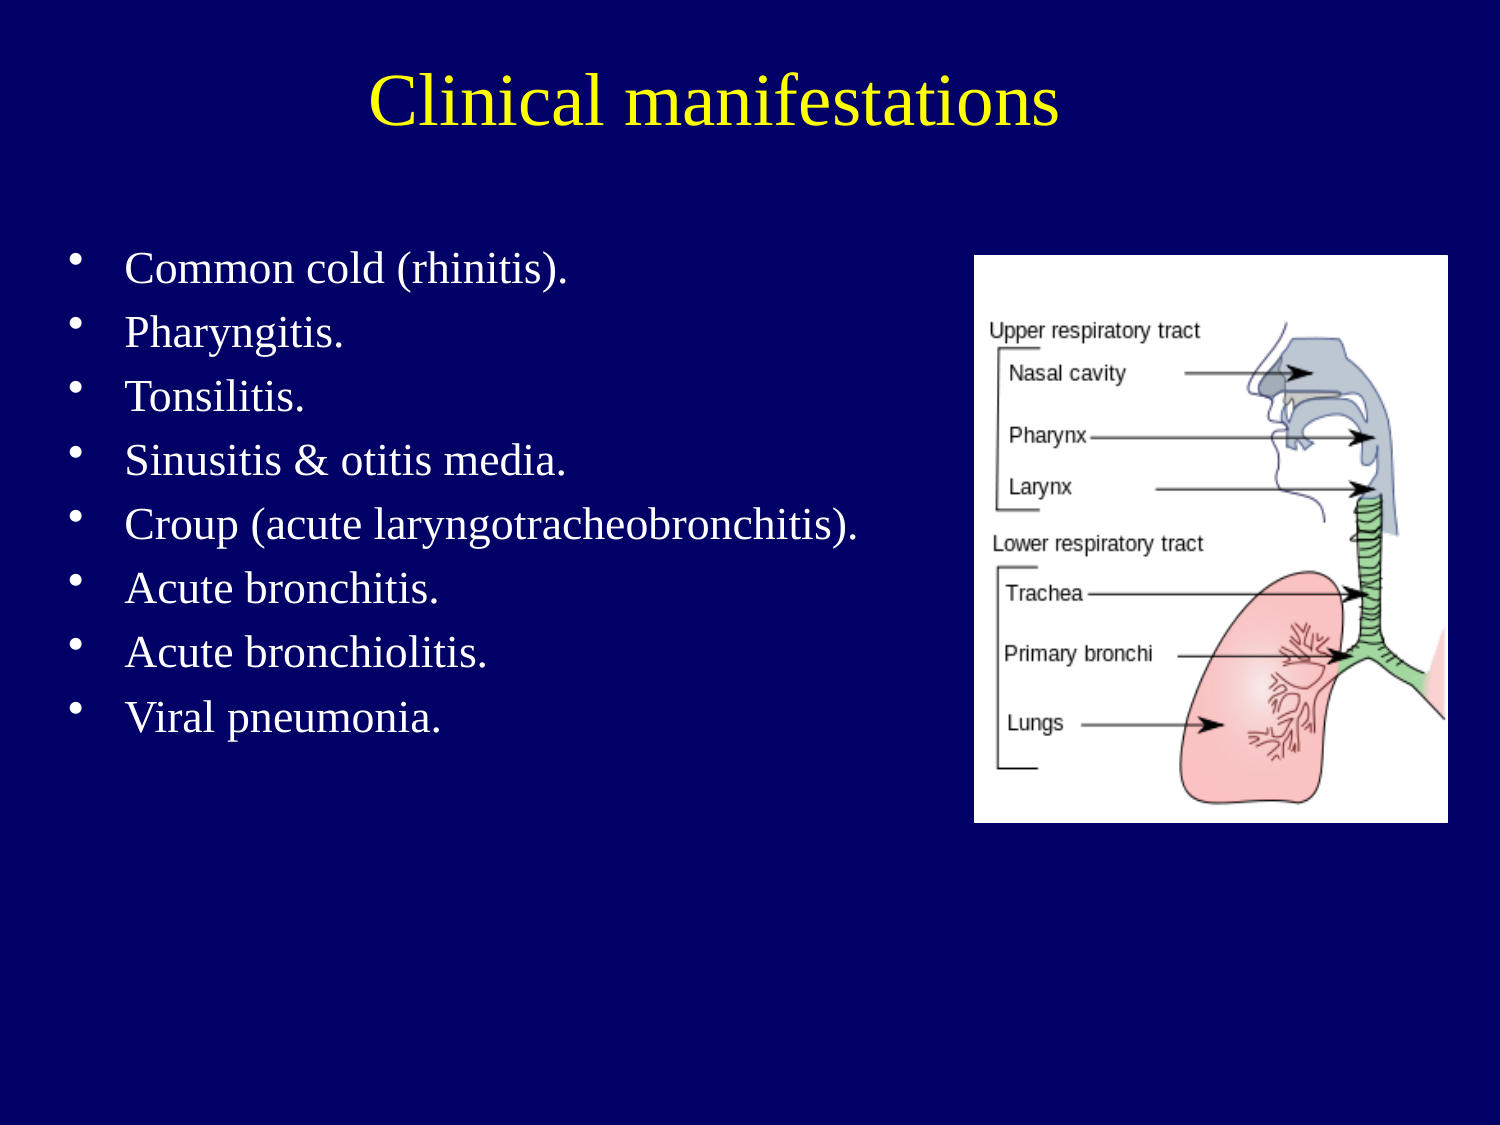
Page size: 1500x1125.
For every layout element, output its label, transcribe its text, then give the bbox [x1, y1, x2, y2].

text_box Clinical manifestations [354, 42, 1077, 148]
picture [973, 255, 1447, 823]
list Common cold (rhinitis). Pharyngitis. Tonsilitis. Sinusitis & otitis media. Croup (acute laryngotracheobronchitis). Acute bronchitis. Acute bronchiolitis. Viral pneumonia. [52, 160, 1427, 1059]
